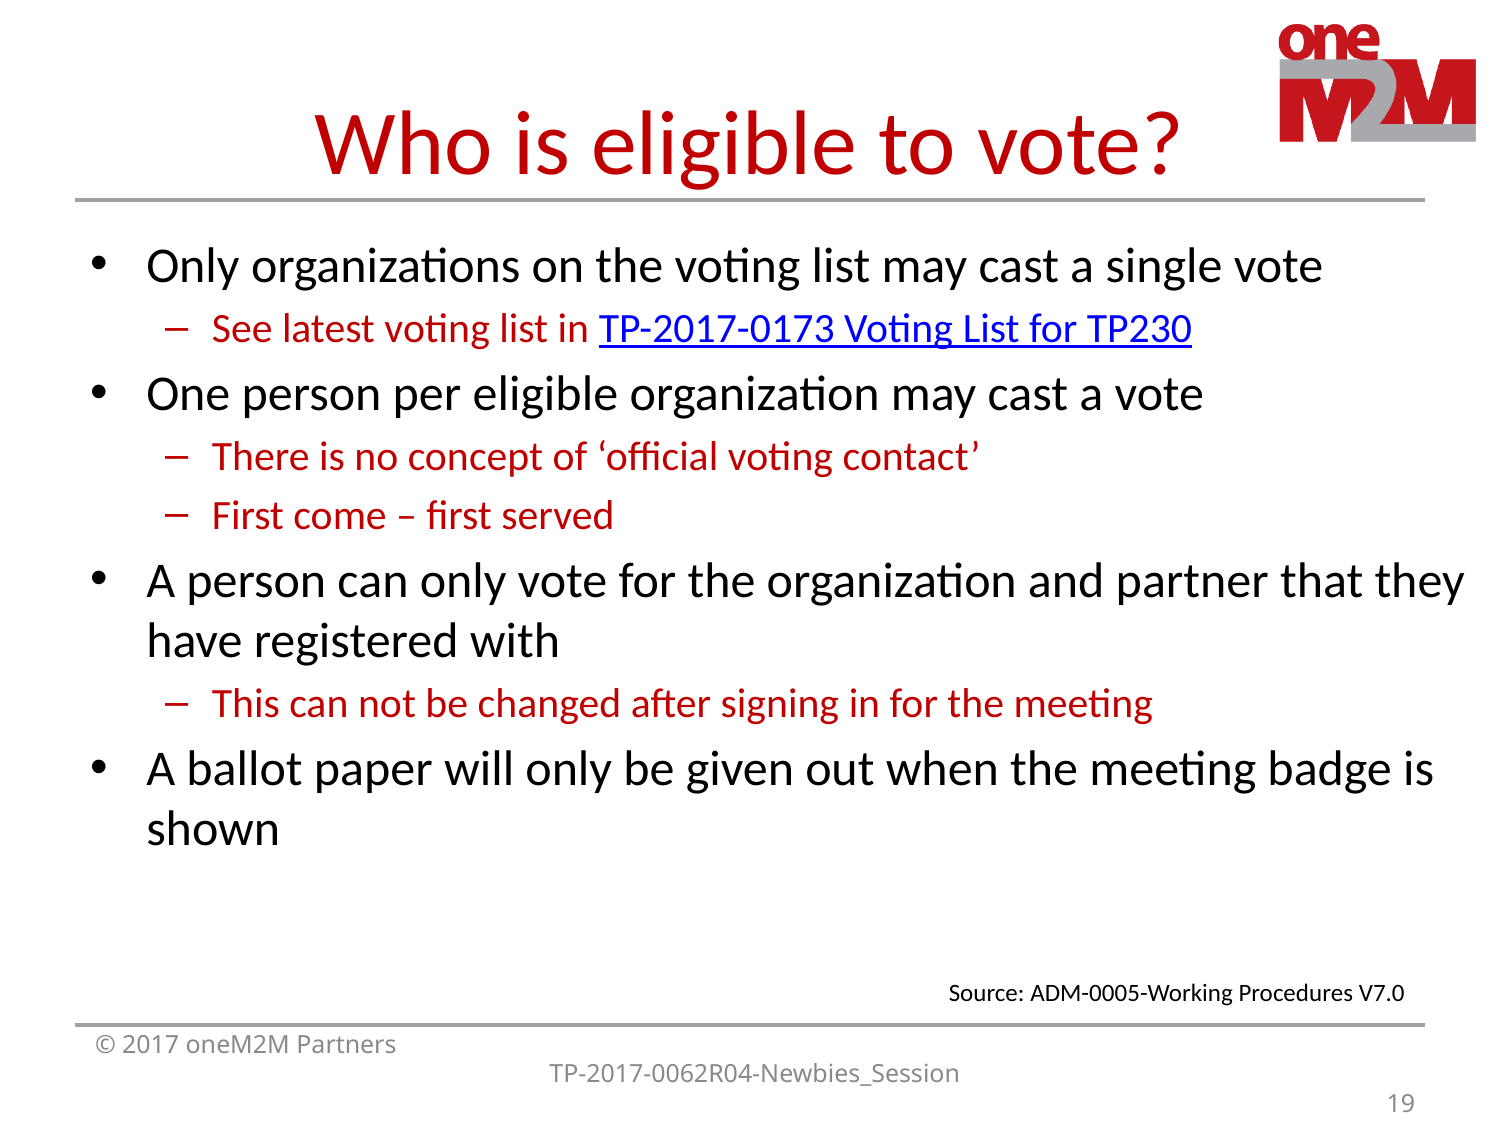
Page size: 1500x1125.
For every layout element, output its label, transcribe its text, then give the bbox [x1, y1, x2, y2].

text_box © 2017 oneM2M Partners TP-2017-0062R04-Newbies_Session 19 [80, 1025, 1431, 1125]
title Who is eligible to vote? [75, 75, 1425, 224]
text_box Source: ADM-0005-Working Procedures V7.0 [933, 969, 1421, 1015]
list Only organizations on the voting list may cast a single vote See latest voting list in TP-2017-0173 Voting List for TP230 One person per eligible organization may cast a vote There is no concept of ‘official voting contact’ First come – first served A person can only vote for the organization and partner that they have registered with This can not be changed after signing in for the meeting A ballot paper will only be given out when the meeting badge is shown [75, 224, 1500, 1013]
picture [1254, 0, 1500, 168]
